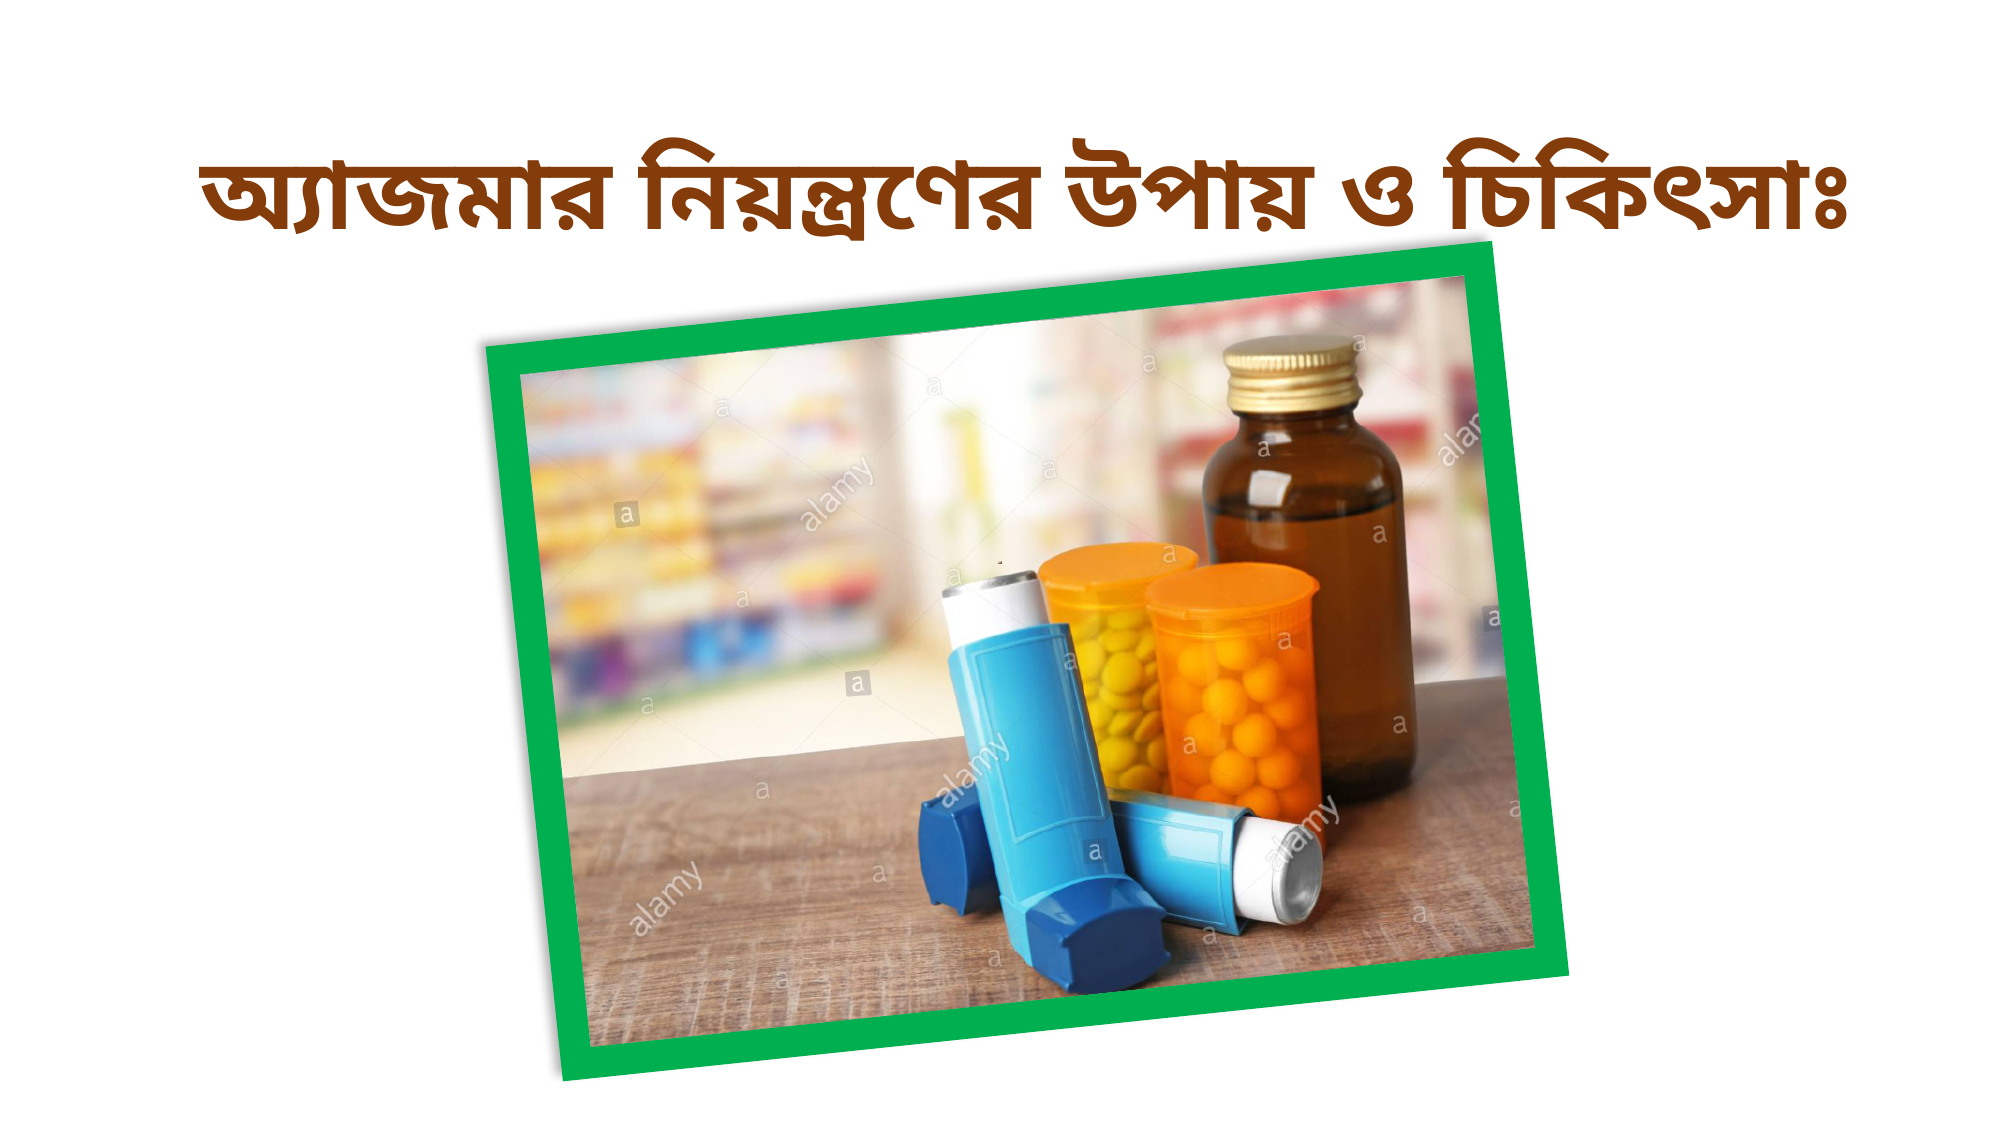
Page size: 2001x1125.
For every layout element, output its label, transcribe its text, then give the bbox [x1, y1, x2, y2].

picture [521, 276, 1534, 1046]
text_box অ্যাজমার নিয়ন্ত্রণের উপায় ও চিকিৎসাঃ [185, 121, 1868, 257]
